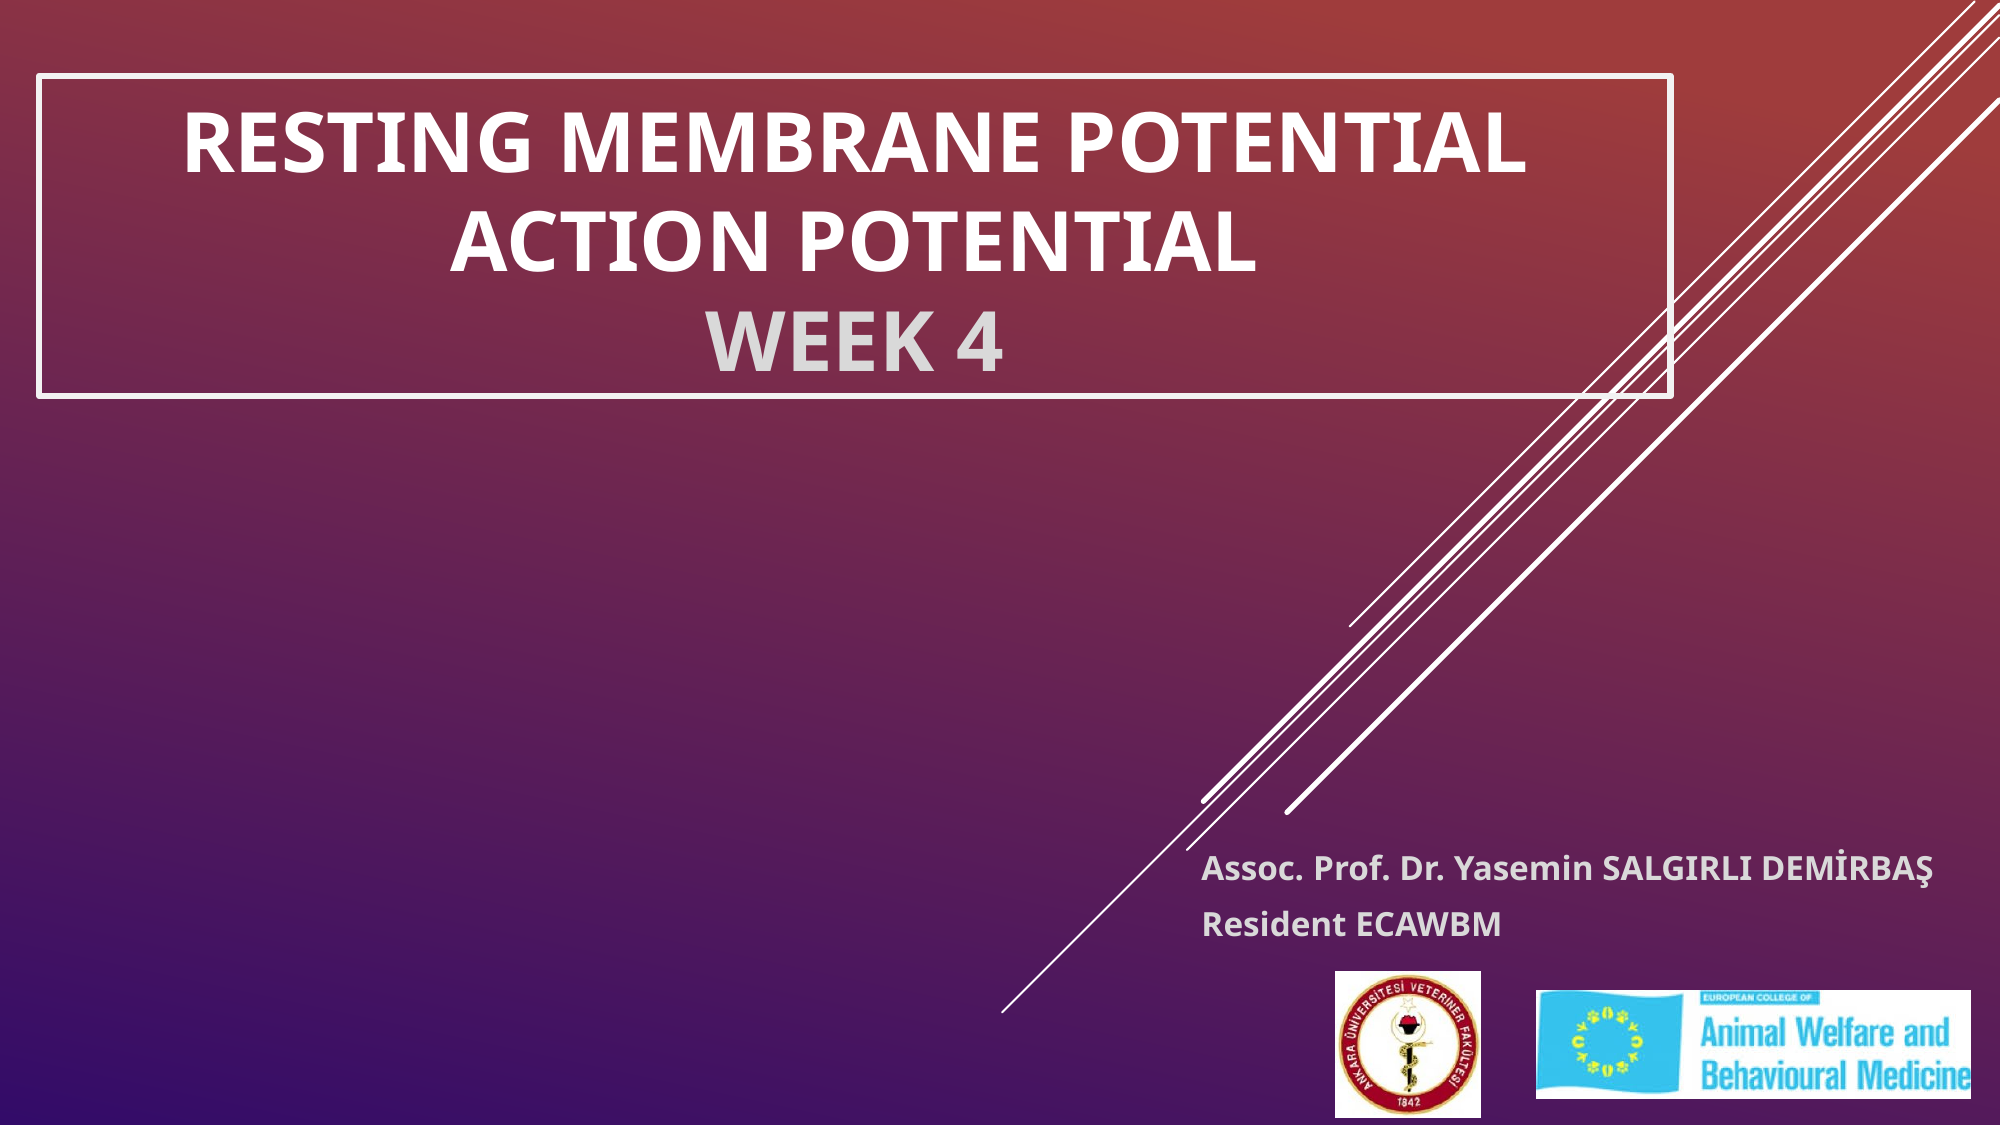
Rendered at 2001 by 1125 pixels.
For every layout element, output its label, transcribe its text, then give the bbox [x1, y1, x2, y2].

picture [1334, 971, 1482, 1118]
title RESTING MEMBRANE POTENTIAL ACTION POTENTIAL WEEK 4 [39, 75, 1671, 397]
picture [1536, 990, 1971, 1100]
subtitle Assoc. Prof. Dr. Yasemin SALGIRLI DEMİRBAŞ Resident ECAWBM [1186, 839, 2000, 953]
